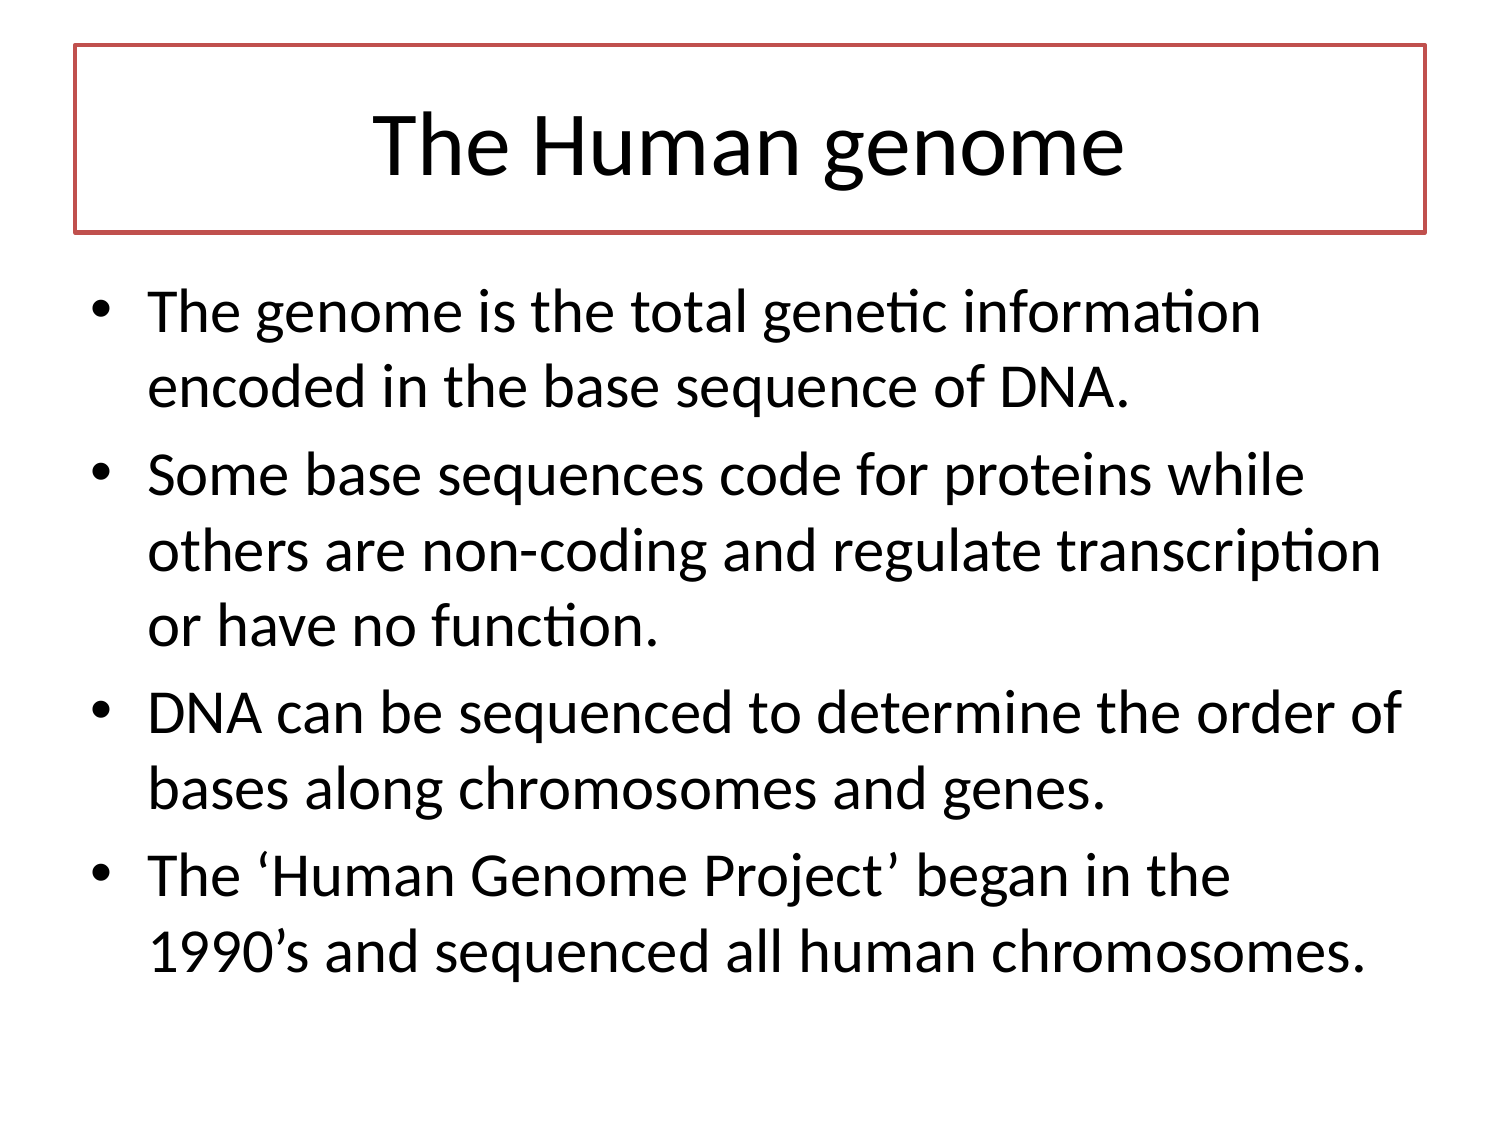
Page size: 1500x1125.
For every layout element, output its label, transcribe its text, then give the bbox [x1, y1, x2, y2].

title The Human genome [73, 43, 1427, 235]
list The genome is the total genetic information encoded in the base sequence of DNA. Some base sequences code for proteins while others are non-coding and regulate transcription or have no function. DNA can be sequenced to determine the order of bases along chromosomes and genes. The ‘Human Genome Project’ began in the 1990’s and sequenced all human chromosomes. [75, 262, 1425, 1005]
